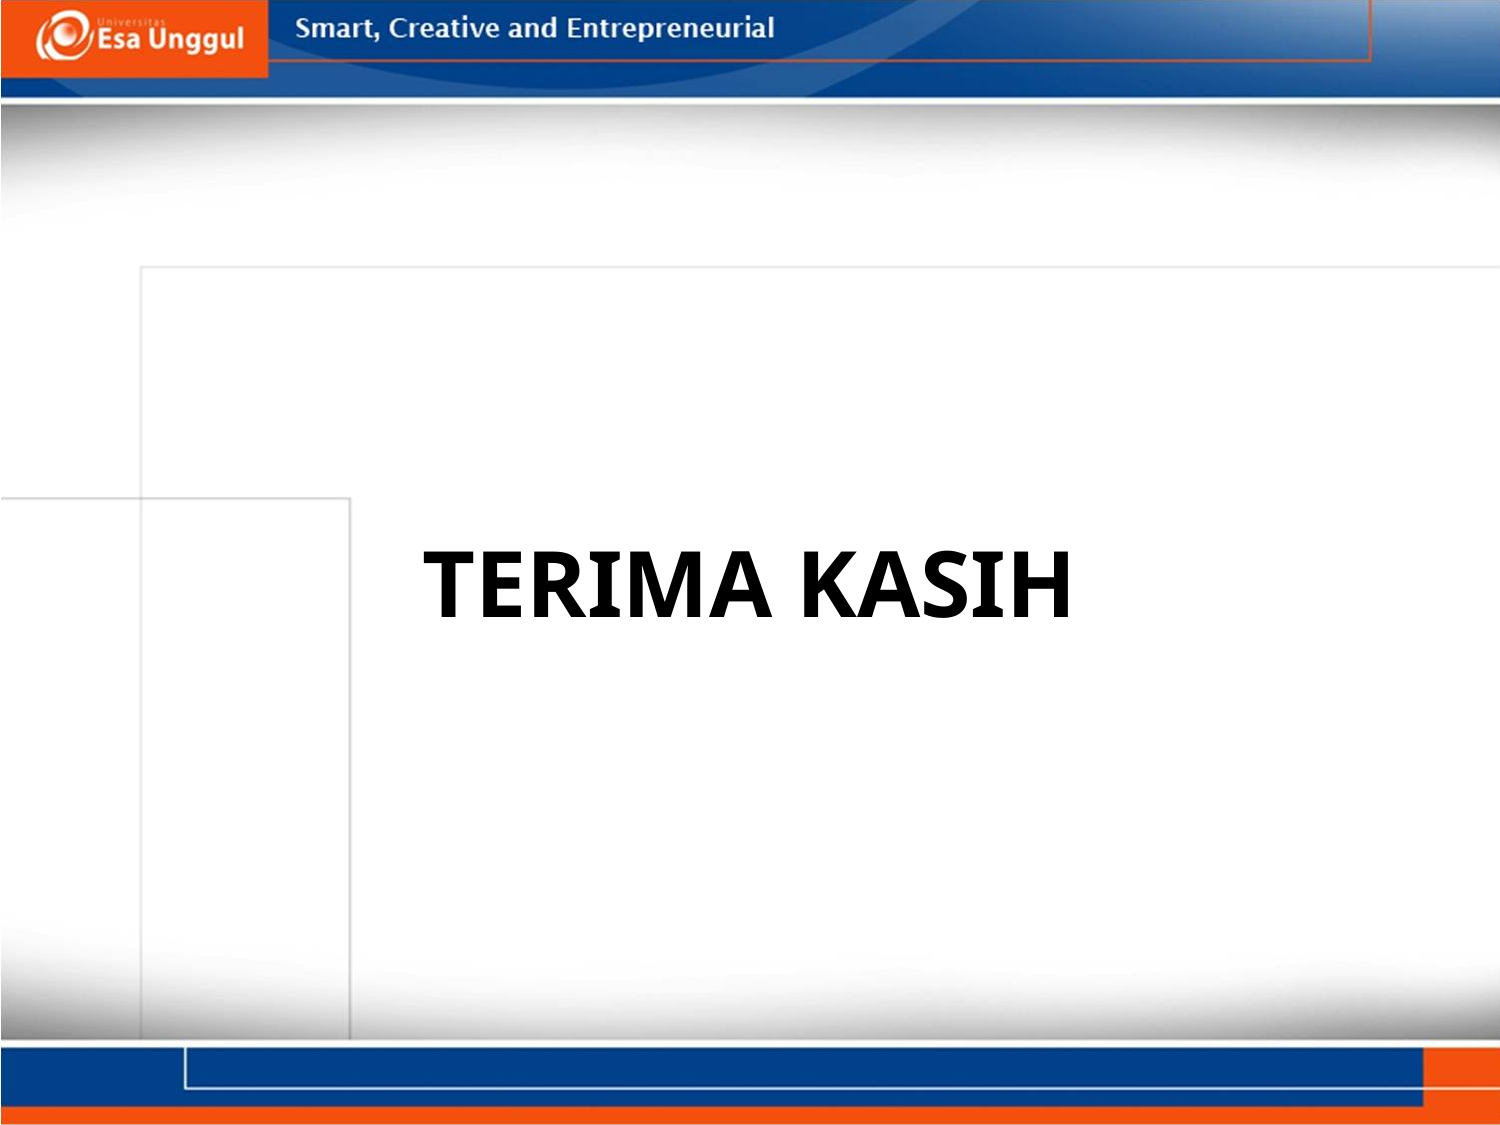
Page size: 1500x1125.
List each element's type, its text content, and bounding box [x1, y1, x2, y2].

picture [0, 0, 1500, 1125]
title TERIMA KASIH [75, 487, 1425, 675]
